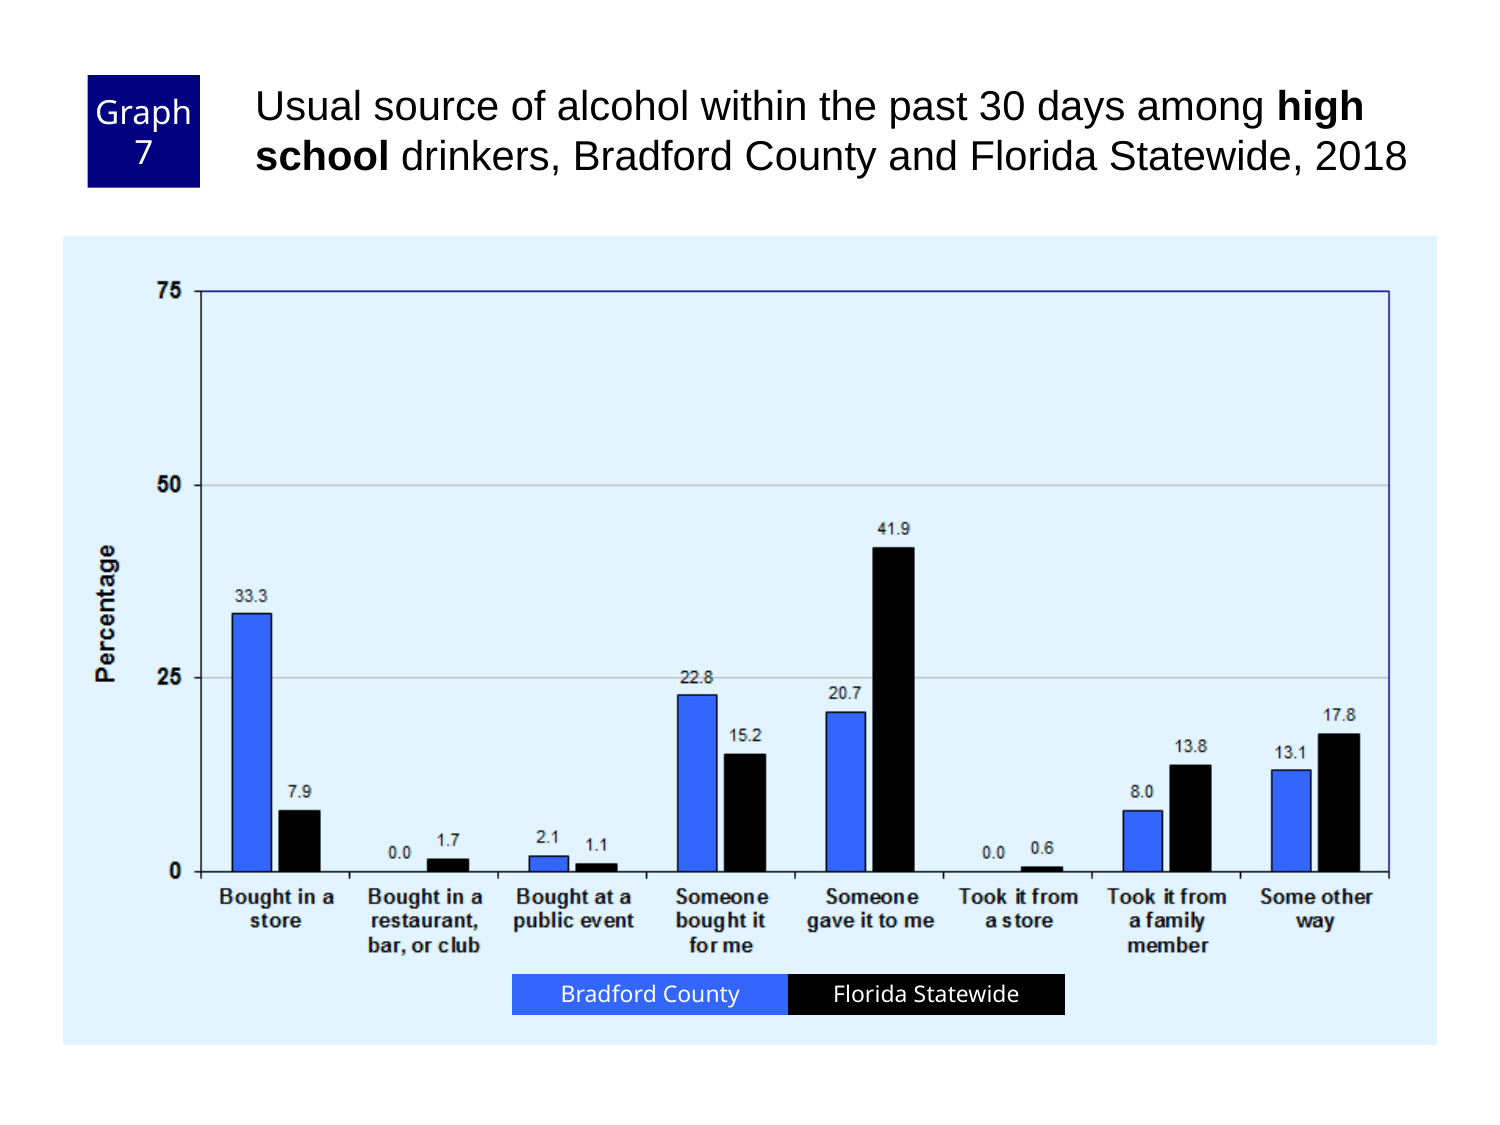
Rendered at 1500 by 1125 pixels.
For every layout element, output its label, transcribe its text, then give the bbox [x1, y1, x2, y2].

text_box Usual source of alcohol within the past 30 days among high school drinkers, Bradford County and Florida Statewide, 2018 [250, 75, 1439, 200]
picture [62, 236, 1437, 1046]
text_box Graph 7 [87, 75, 200, 188]
